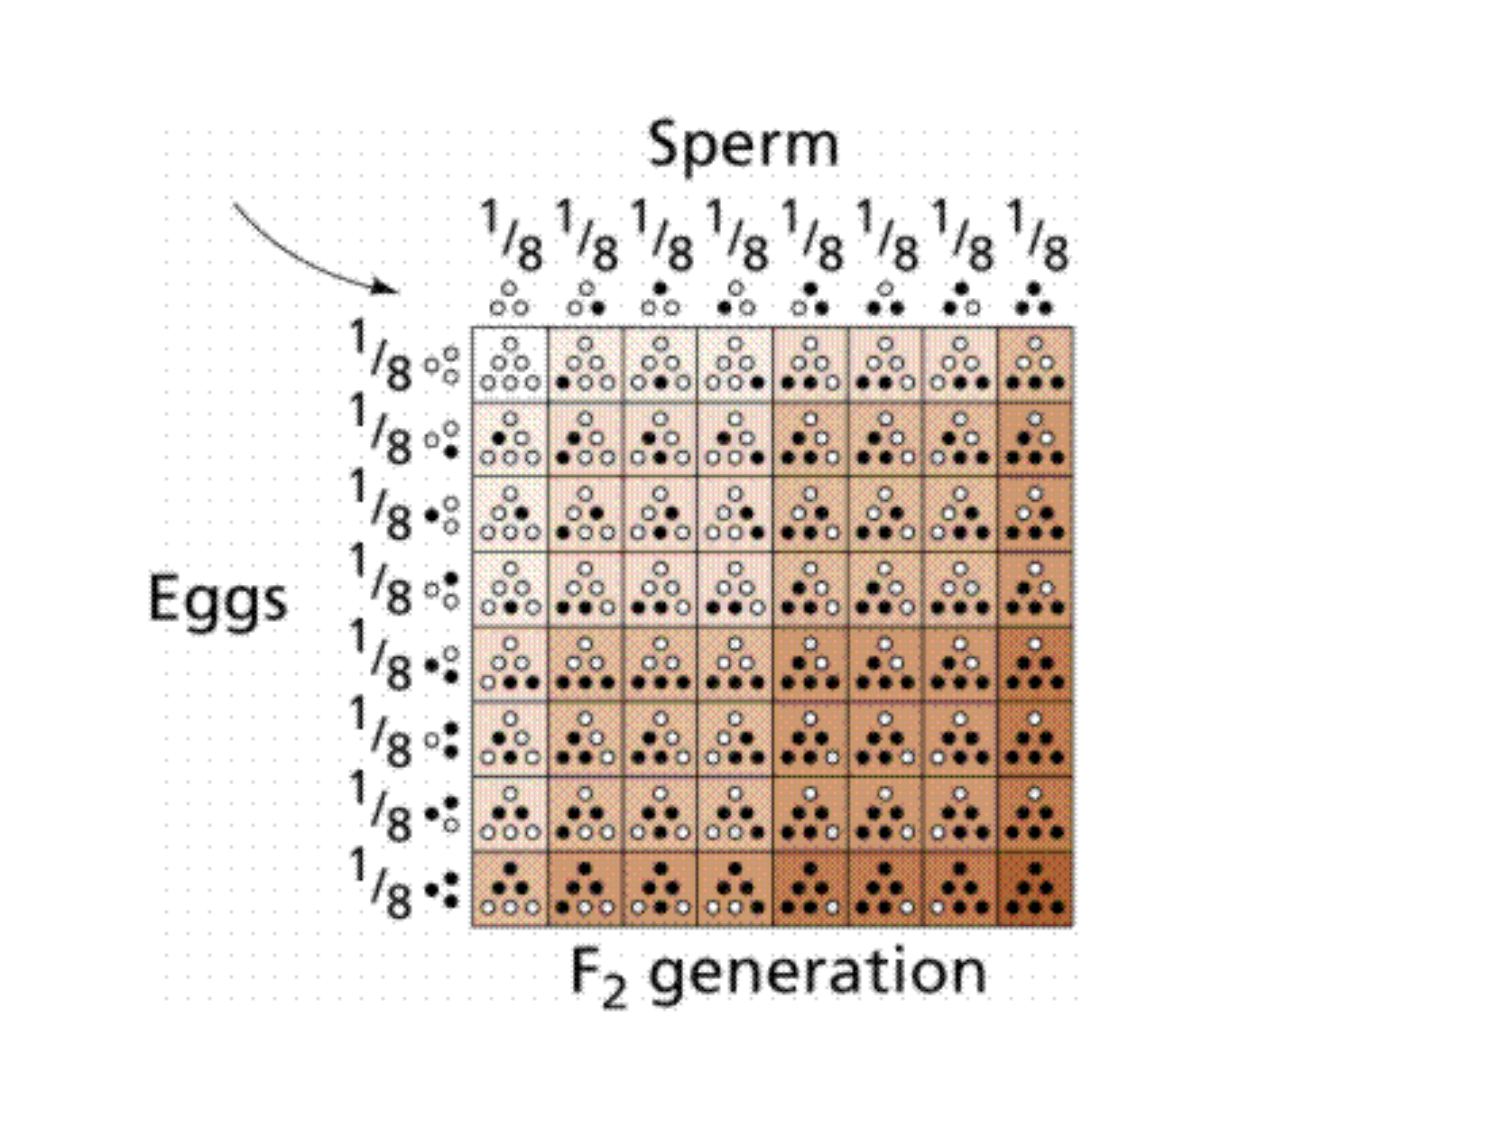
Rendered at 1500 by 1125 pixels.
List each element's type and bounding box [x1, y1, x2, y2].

picture [147, 113, 1081, 1018]
